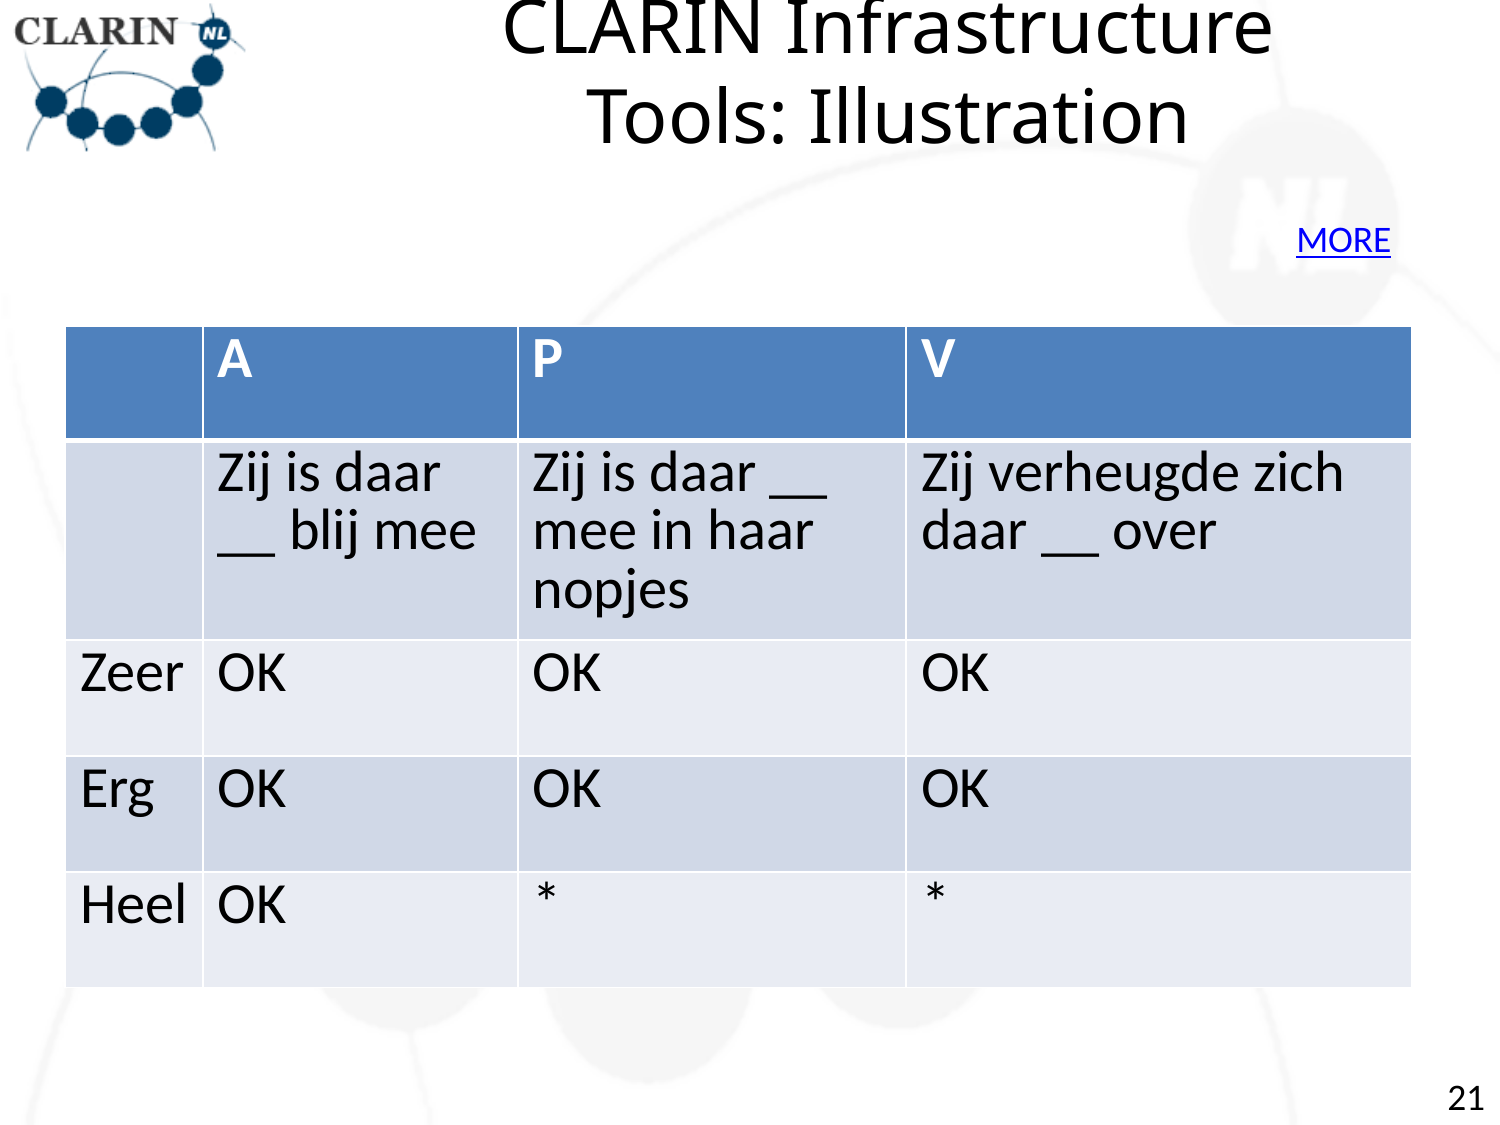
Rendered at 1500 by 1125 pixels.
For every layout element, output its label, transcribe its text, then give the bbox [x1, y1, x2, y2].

title CLARIN Infrastructure Tools: Illustration [277, 0, 1500, 138]
table_header V [907, 327, 1411, 438]
table_cell Zeer [66, 641, 202, 755]
table_cell * [907, 873, 1411, 987]
table_header A [204, 327, 517, 438]
table_cell Zij is daar __ blij mee [204, 443, 517, 639]
table_cell OK [204, 757, 517, 871]
table_header P [519, 327, 905, 438]
table_cell [66, 443, 202, 639]
table_cell OK [204, 873, 517, 987]
picture [0, 0, 1500, 1125]
slide_number 21 [1340, 1065, 1500, 1125]
table_cell OK [204, 641, 517, 755]
table_cell OK [907, 641, 1411, 755]
table_header [66, 327, 202, 438]
table_cell OK [519, 757, 905, 871]
table_cell * [519, 873, 905, 987]
table_cell Zij is daar __ mee in haar nopjes [519, 443, 905, 639]
table_cell Zij verheugde zich daar __ over [907, 443, 1411, 639]
table_cell Heel [66, 873, 202, 987]
table_cell OK [519, 641, 905, 755]
table_cell OK [907, 757, 1411, 871]
text_box MORE [1281, 208, 1459, 268]
table_cell Erg [66, 757, 202, 871]
